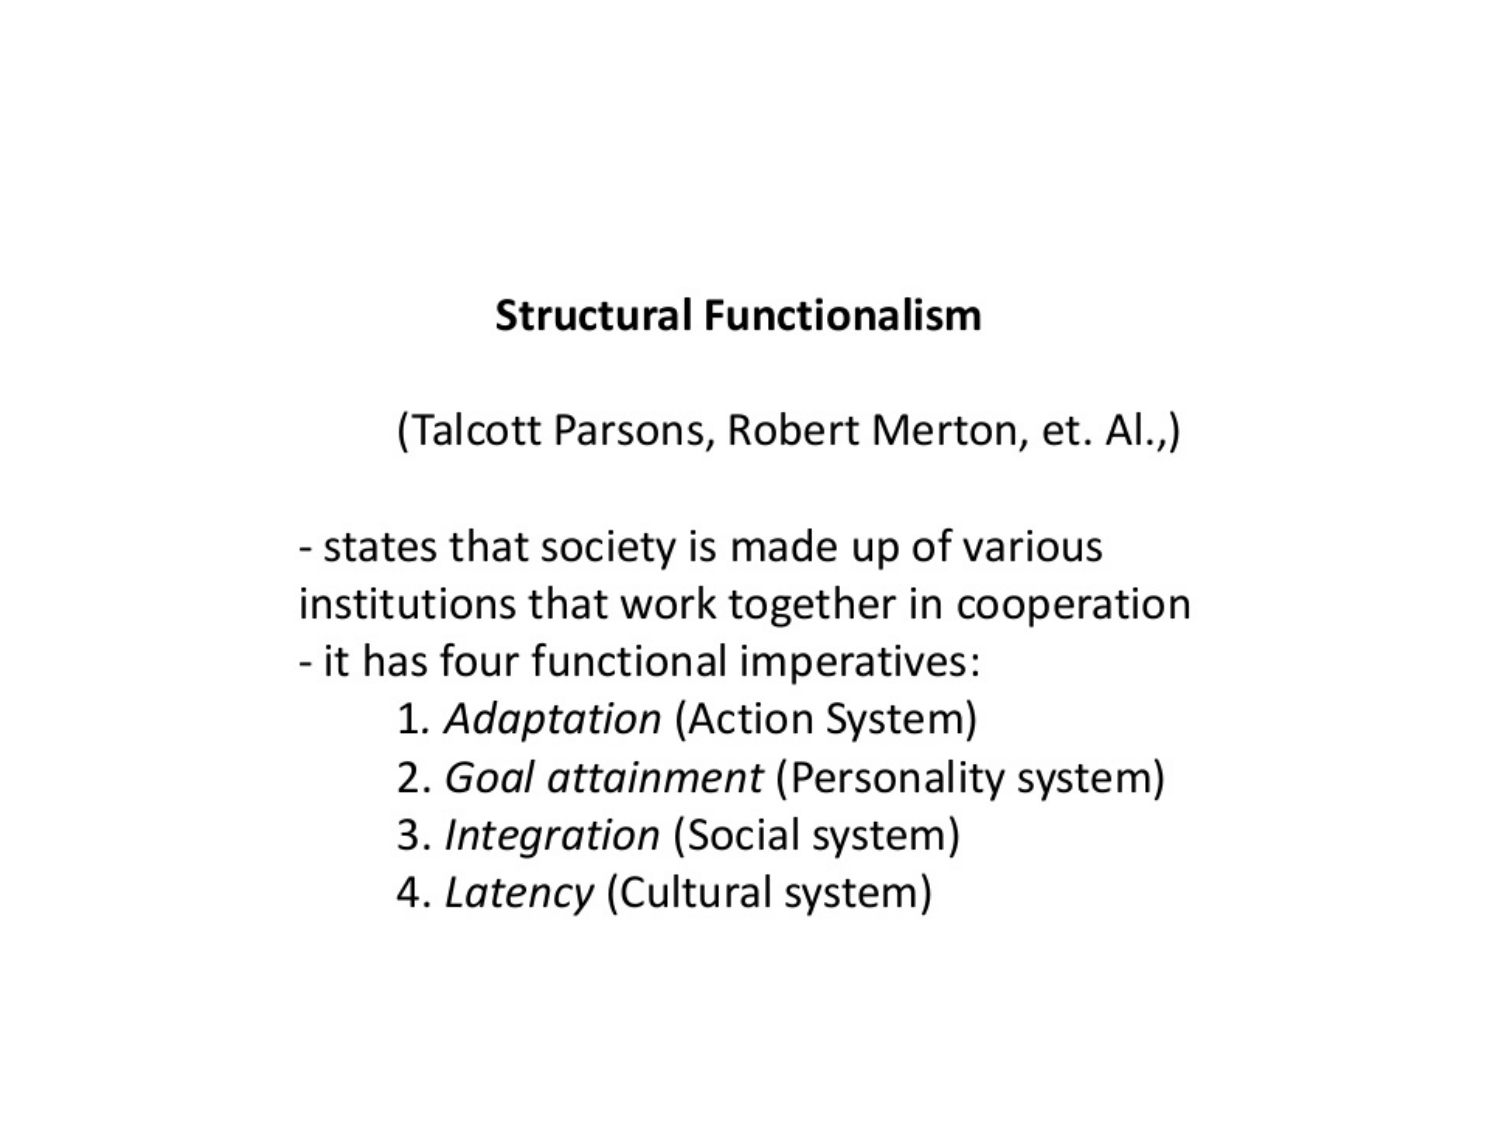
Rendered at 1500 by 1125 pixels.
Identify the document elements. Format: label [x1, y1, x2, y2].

list [255, 262, 1245, 1006]
